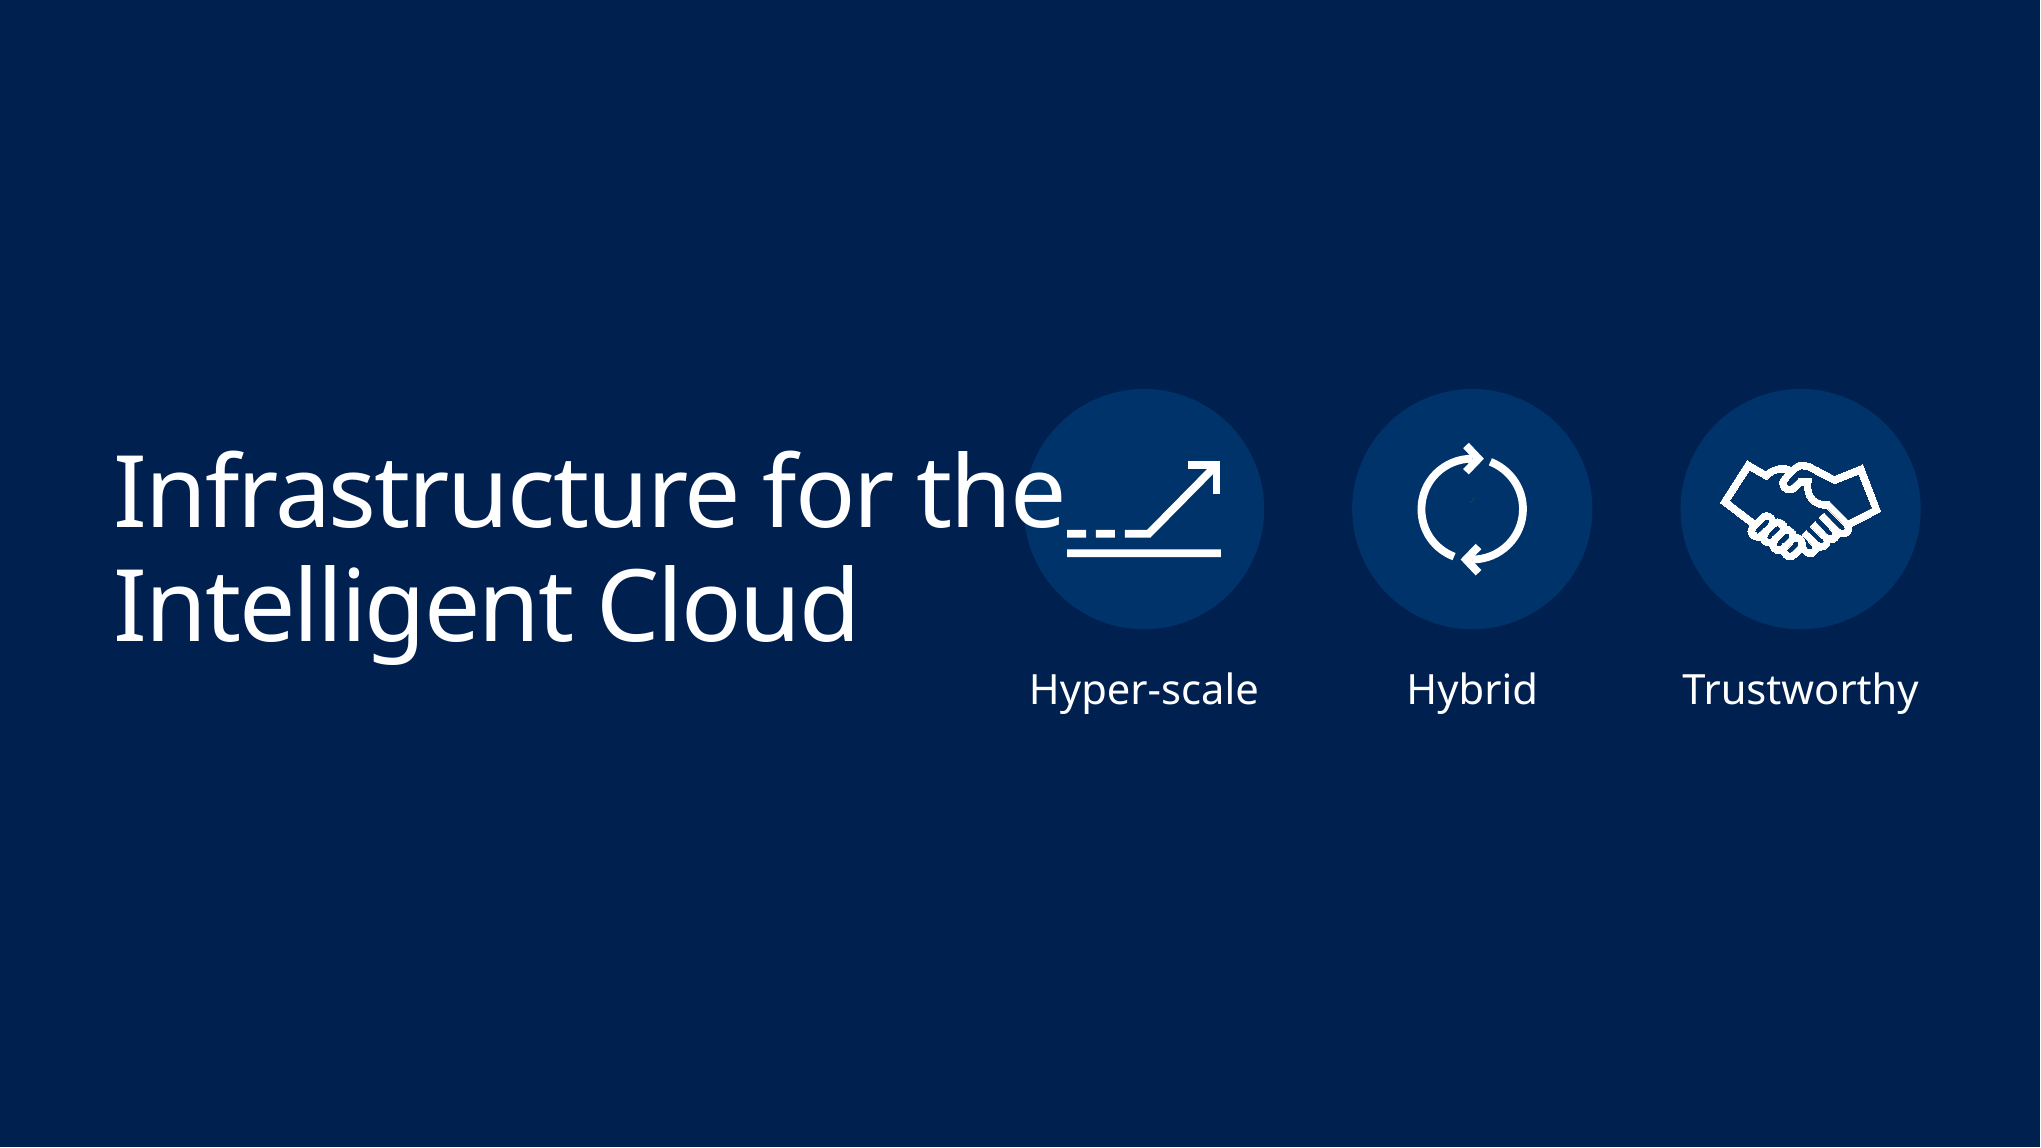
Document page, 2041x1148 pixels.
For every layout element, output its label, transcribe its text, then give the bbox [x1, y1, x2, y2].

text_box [964, 388, 1292, 778]
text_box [1292, 388, 1652, 778]
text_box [1652, 388, 1980, 778]
text_box Infrastructure for the Intelligent Cloud [99, 428, 964, 672]
